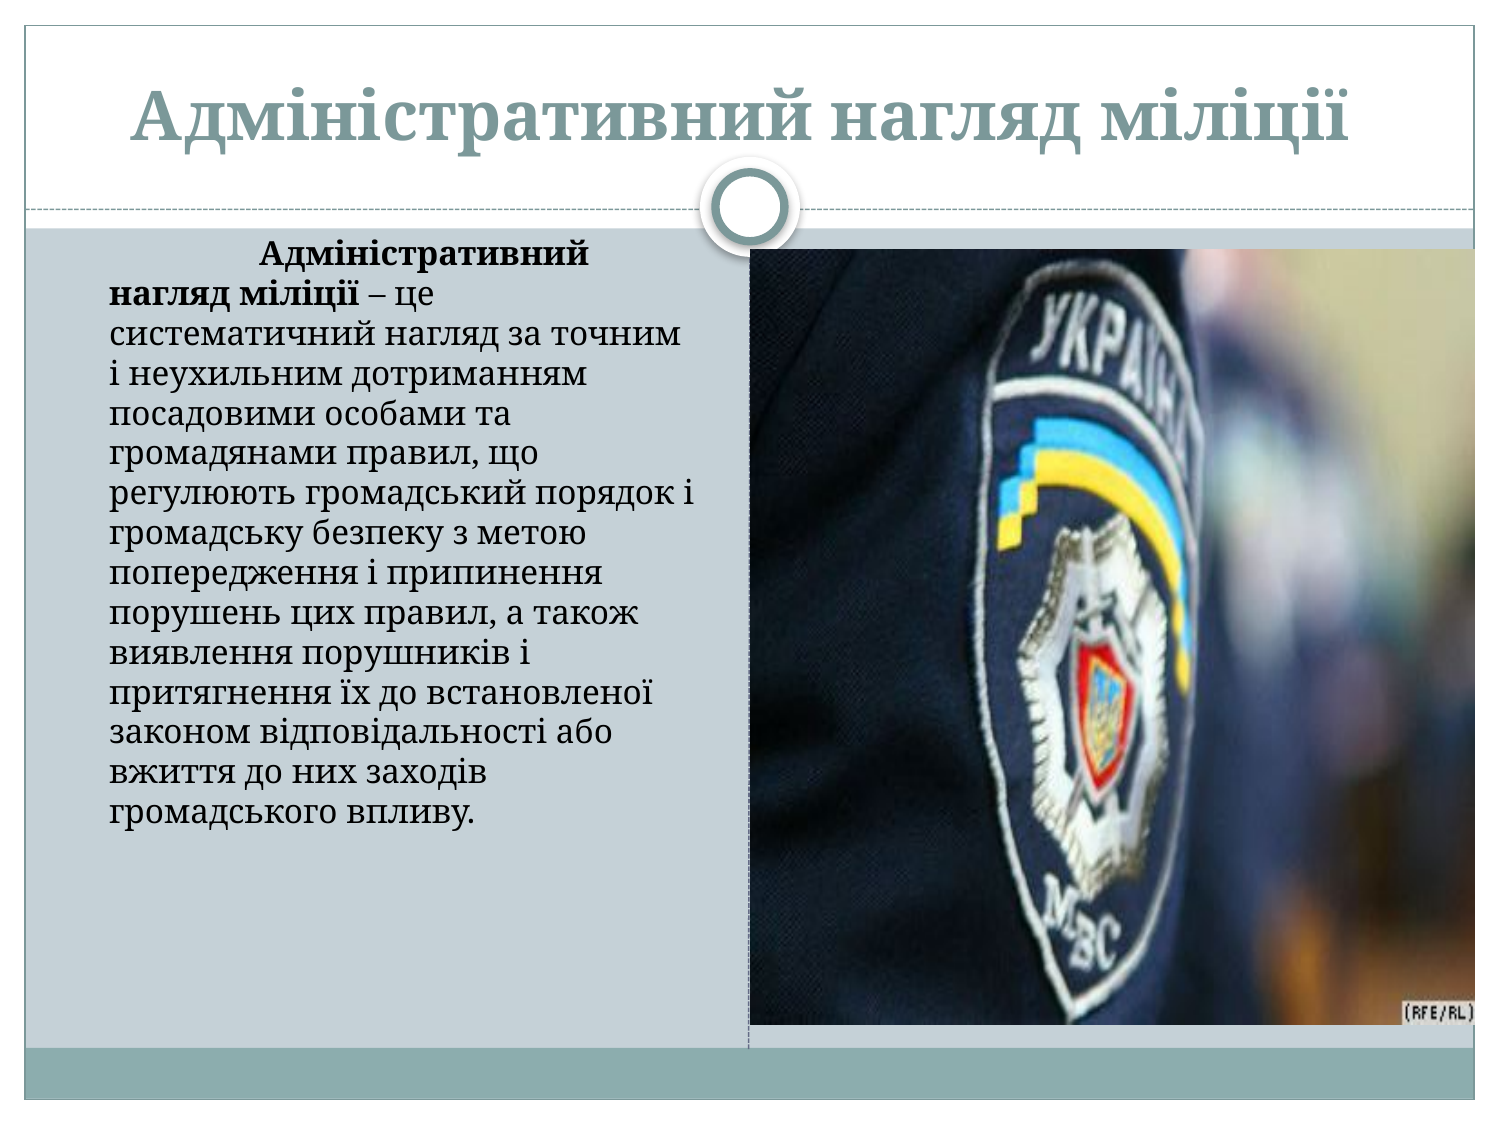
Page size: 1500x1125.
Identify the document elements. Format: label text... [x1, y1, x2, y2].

title Адміністративний нагляд міліції [49, 37, 1450, 162]
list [749, 249, 1476, 1026]
list Адміністративний нагляд міліції – це систематичний нагляд за точним і неухильним дотриманням посадовими особами та громадянами правил, що регулюють громадський порядок і громадську безпеку з метою попередження і припинення порушень цих правил, а також виявлення порушників і притягнення їх до встановленої законом відповідальності або вжиття до них заходів громадського впливу. [49, 224, 712, 993]
